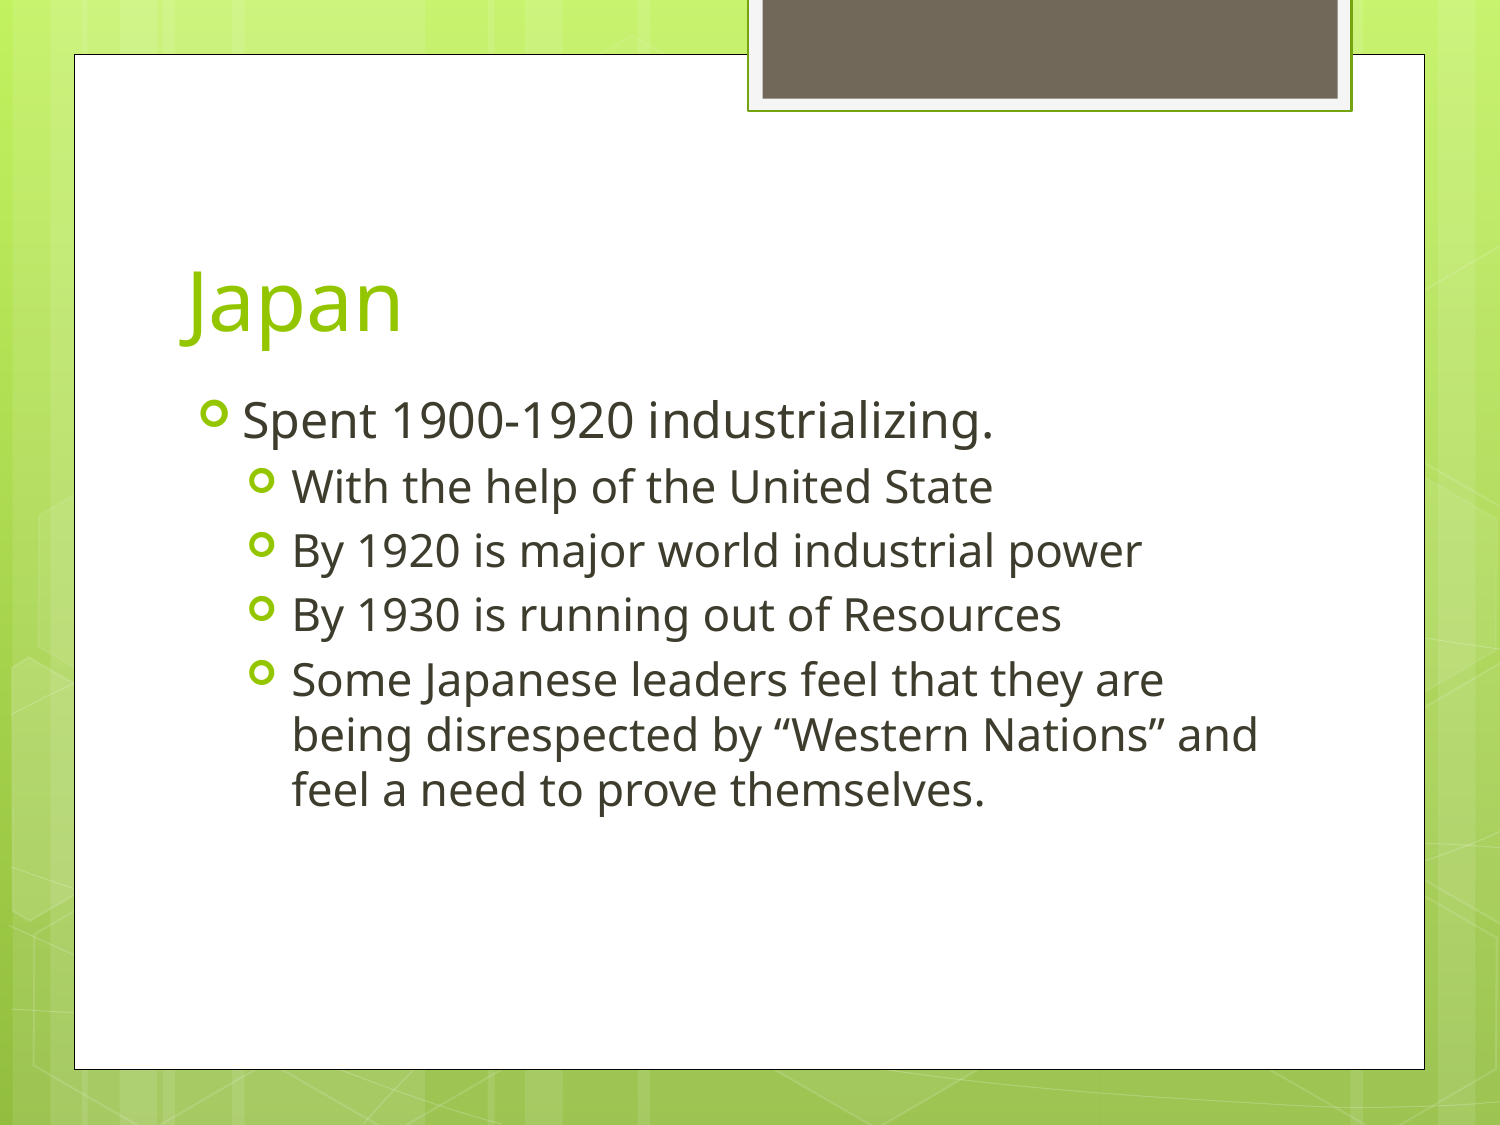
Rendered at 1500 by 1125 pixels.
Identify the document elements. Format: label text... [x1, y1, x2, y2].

list Spent 1900-1920 industrializing. With the help of the United State By 1920 is major world industrial power By 1930 is running out of Resources Some Japanese leaders feel that they are being disrespected by “Western Nations” and feel a need to prove themselves. [171, 381, 1283, 957]
title Japan [171, 168, 1324, 357]
